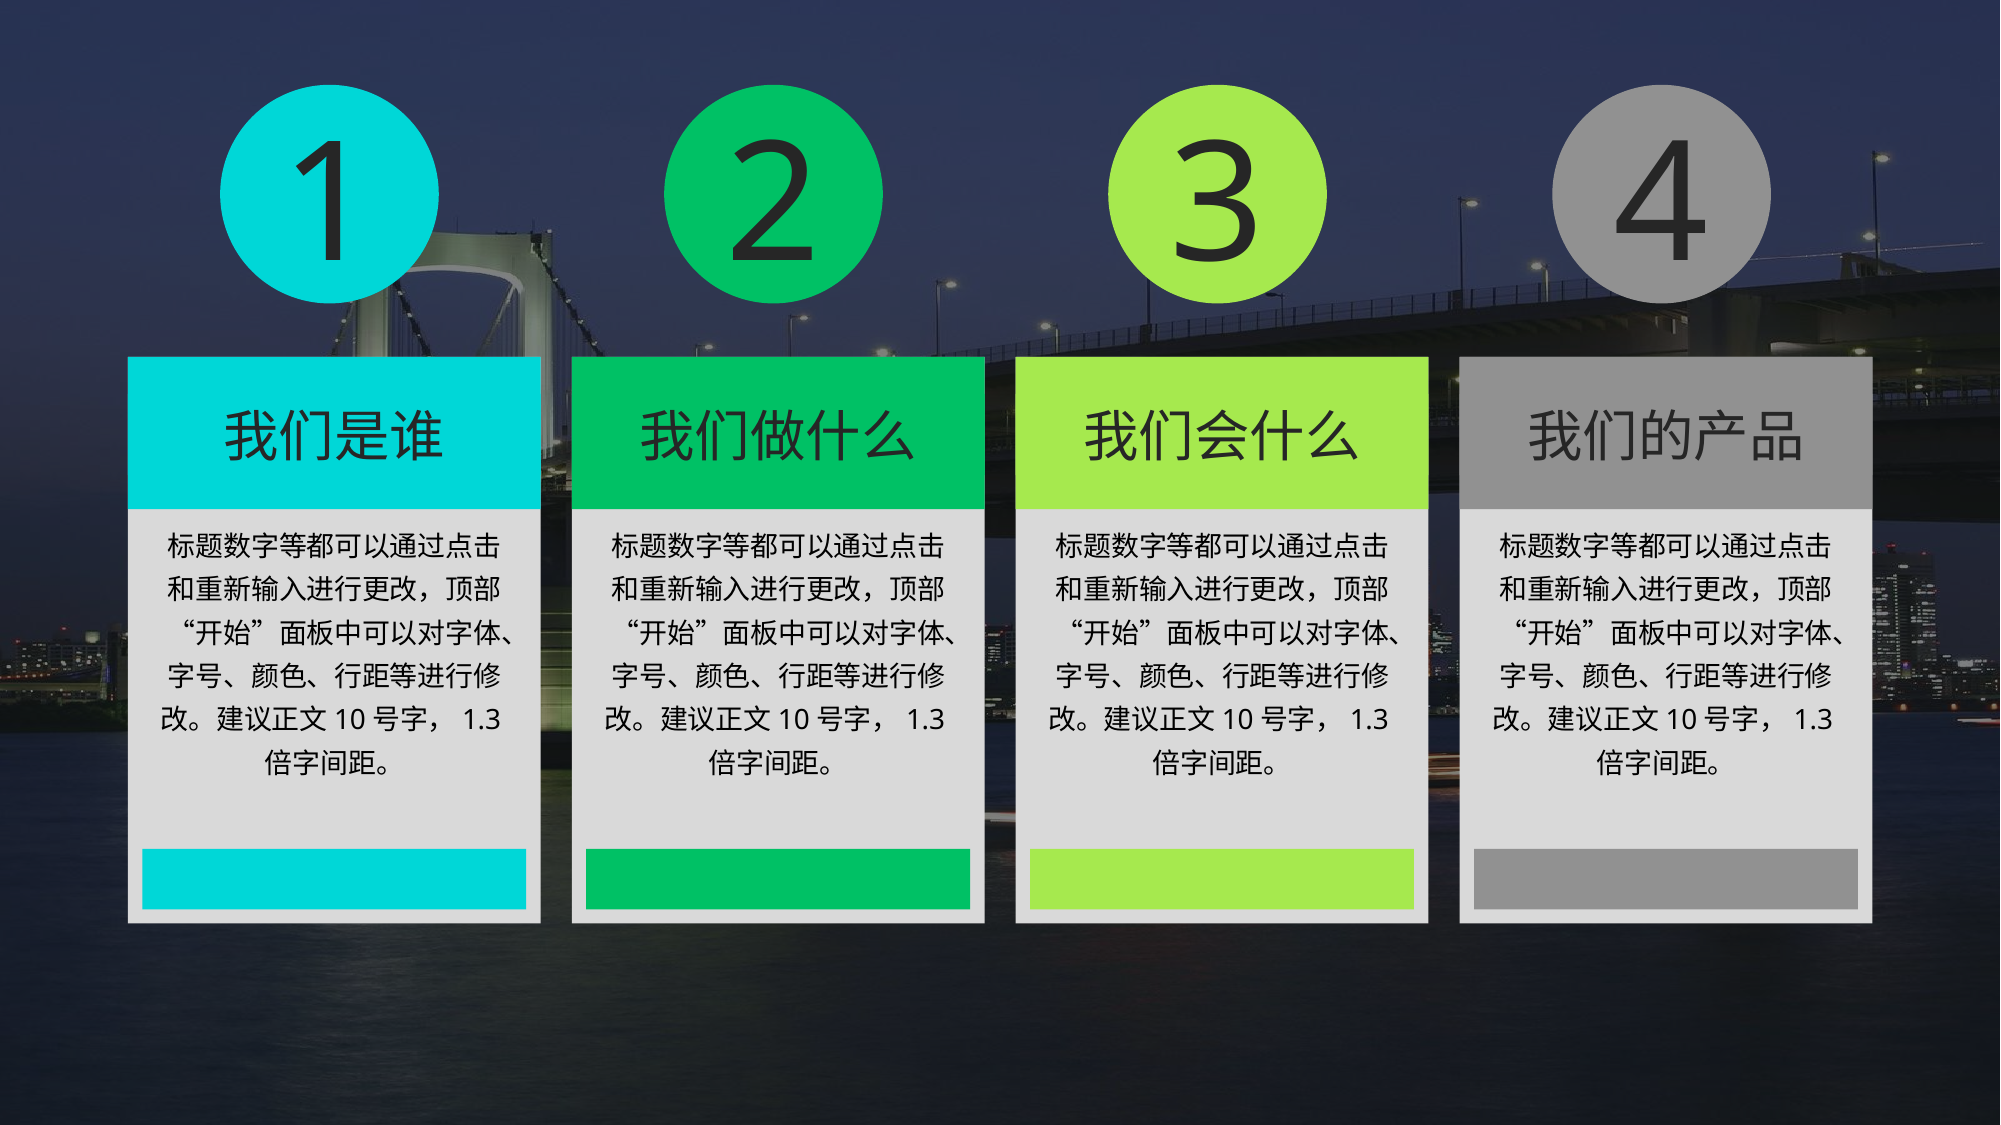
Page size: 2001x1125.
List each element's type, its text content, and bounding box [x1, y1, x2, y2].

text_box [586, 848, 971, 910]
text_box 标题数字等都可以通过点击和重新输入进行更改，顶部“开始”面板中可以对字体、字号、颜色、行距等进行修改。建议正文10号字，1.3倍字间距。 [586, 511, 971, 787]
text_box 3 [1107, 84, 1328, 304]
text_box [1459, 356, 1873, 510]
text_box 标题数字等都可以通过点击和重新输入进行更改，顶部“开始”面板中可以对字体、字号、颜色、行距等进行修改。建议正文10号字，1.3倍字间距。 [1030, 511, 1414, 787]
text_box [142, 848, 527, 910]
text_box 2 [663, 84, 884, 304]
text_box 4 [1551, 84, 1772, 304]
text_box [127, 356, 541, 510]
text_box 标题数字等都可以通过点击和重新输入进行更改，顶部“开始”面板中可以对字体、字号、颜色、行距等进行修改。建议正文10号字，1.3倍字间距。 [1474, 511, 1858, 787]
text_box [571, 510, 985, 924]
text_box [571, 356, 985, 510]
text_box 1 [219, 84, 440, 304]
text_box [1015, 510, 1429, 924]
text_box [1015, 356, 1429, 510]
text_box 标题数字等都可以通过点击和重新输入进行更改，顶部“开始”面板中可以对字体、字号、颜色、行距等进行修改。建议正文10号字，1.3倍字间距。 [142, 511, 527, 787]
text_box [1459, 510, 1873, 924]
text_box [1030, 848, 1414, 910]
text_box [127, 510, 541, 924]
text_box [1473, 848, 1858, 910]
